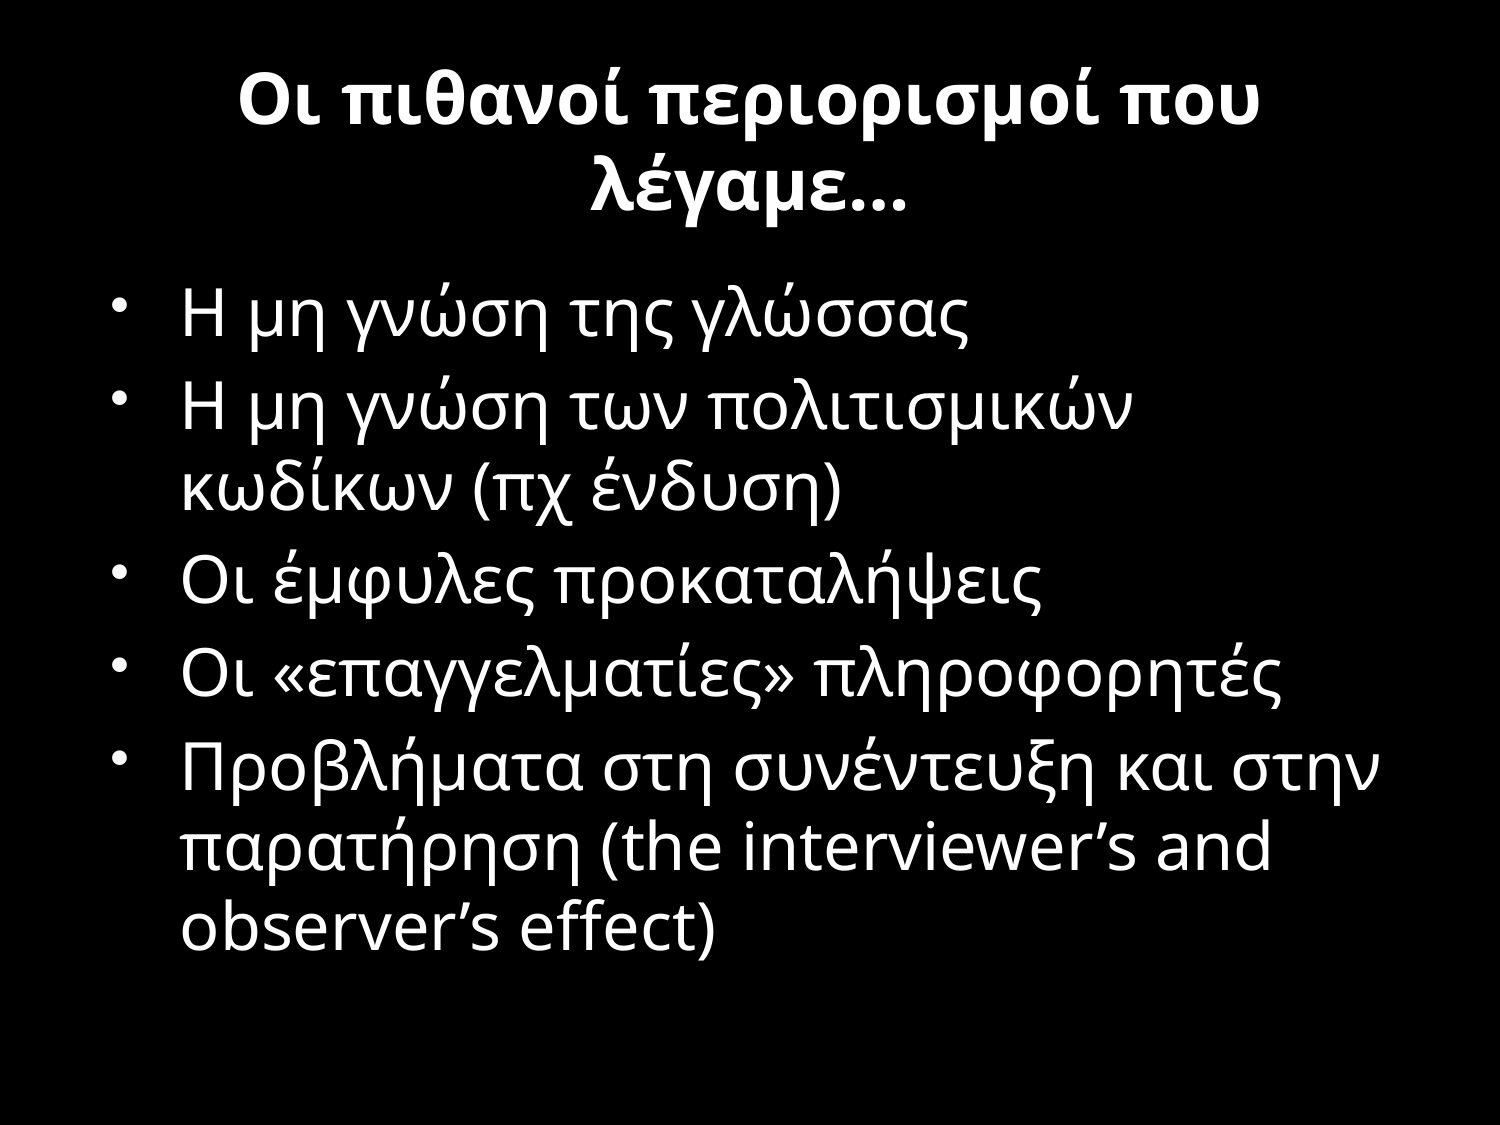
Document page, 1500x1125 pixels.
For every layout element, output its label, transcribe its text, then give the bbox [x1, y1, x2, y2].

title Οι πιθανοί περιορισμοί που λέγαμε… [75, 45, 1425, 233]
list Η μη γνώση της γλώσσας Η μη γνώση των πολιτισμικών κωδίκων (πχ ένδυση) Οι έμφυλες προκαταλήψεις Οι «επαγγελματίες» πληροφορητές Προβλήματα στη συνέντευξη και στην παρατήρηση (the interviewer’s and observer’s effect) [75, 262, 1425, 1035]
